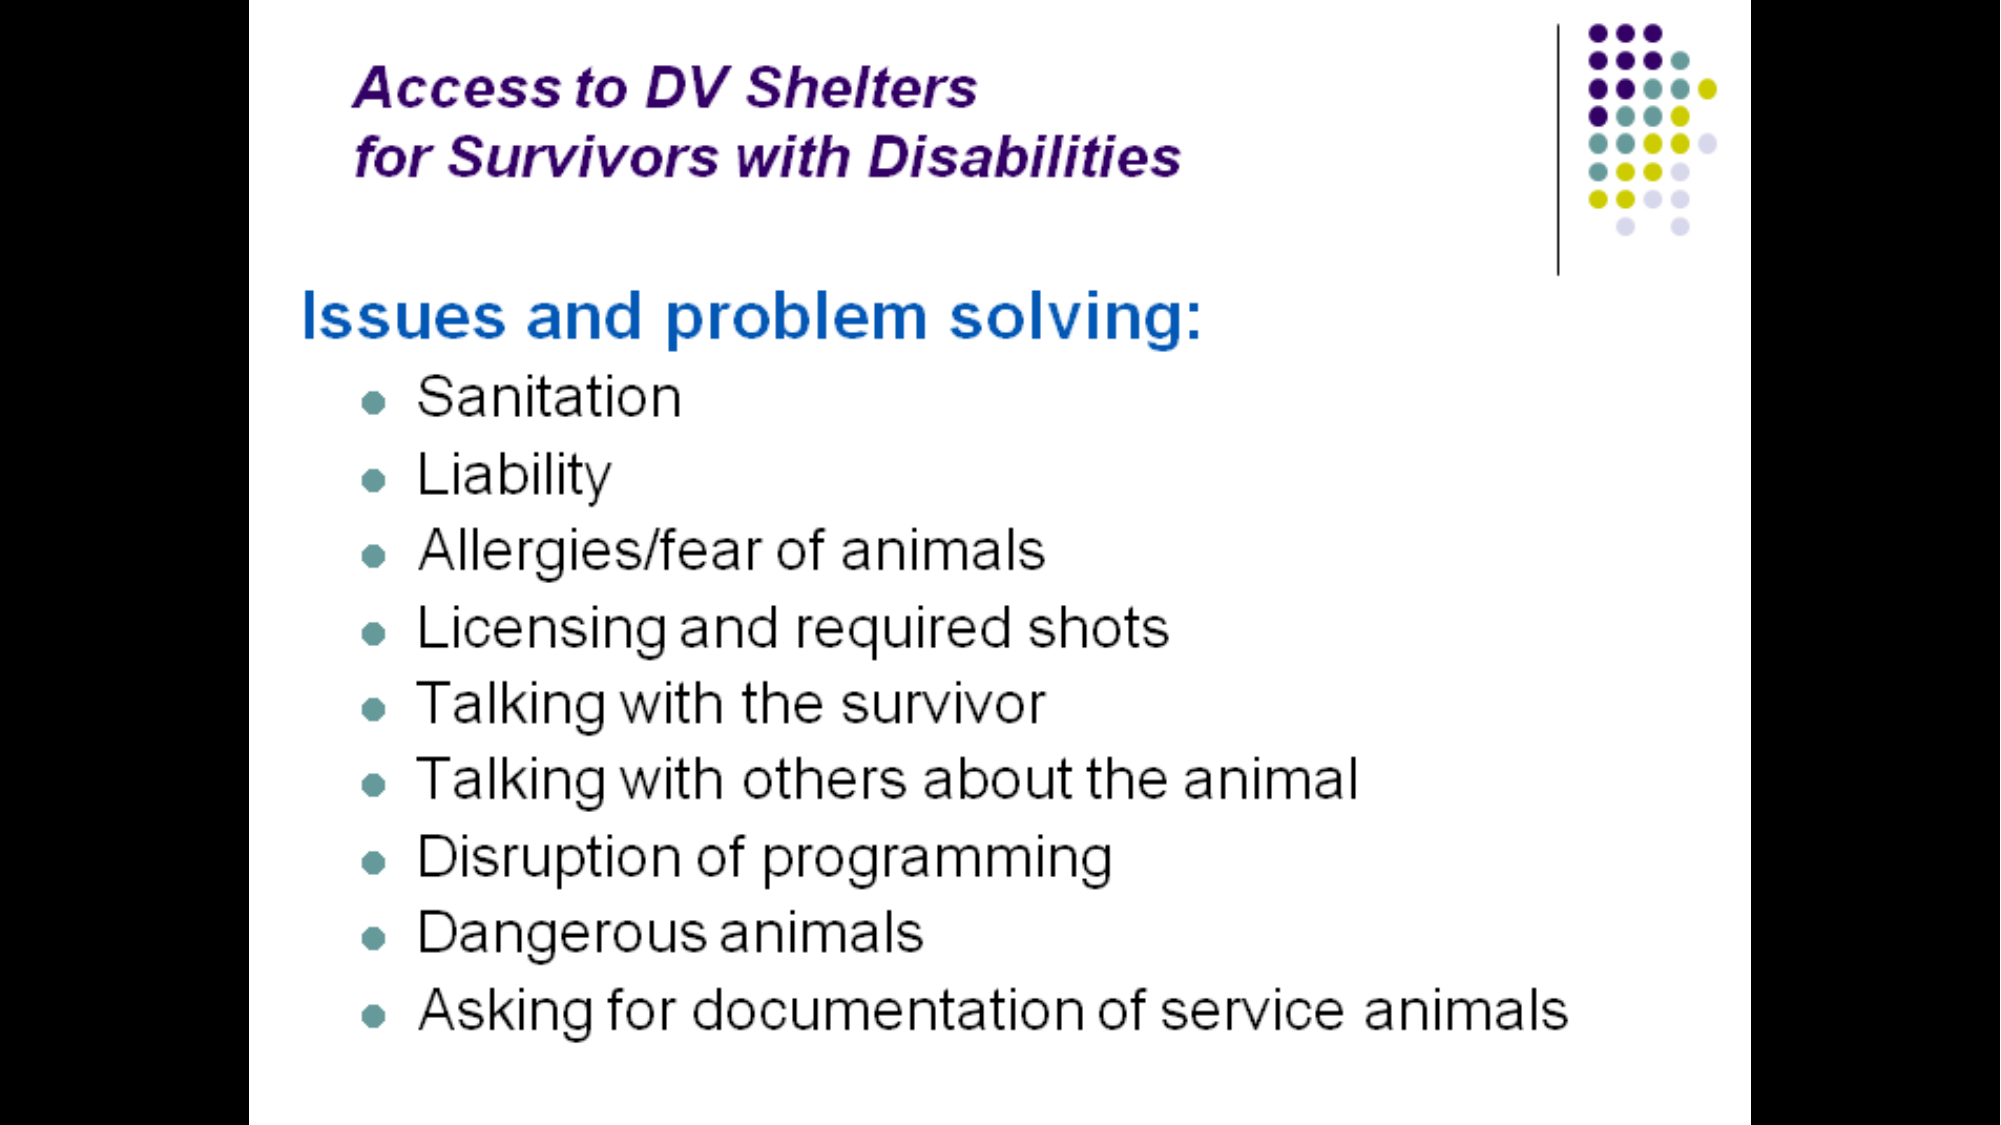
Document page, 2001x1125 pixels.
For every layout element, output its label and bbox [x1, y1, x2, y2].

picture [249, 0, 1751, 1125]
